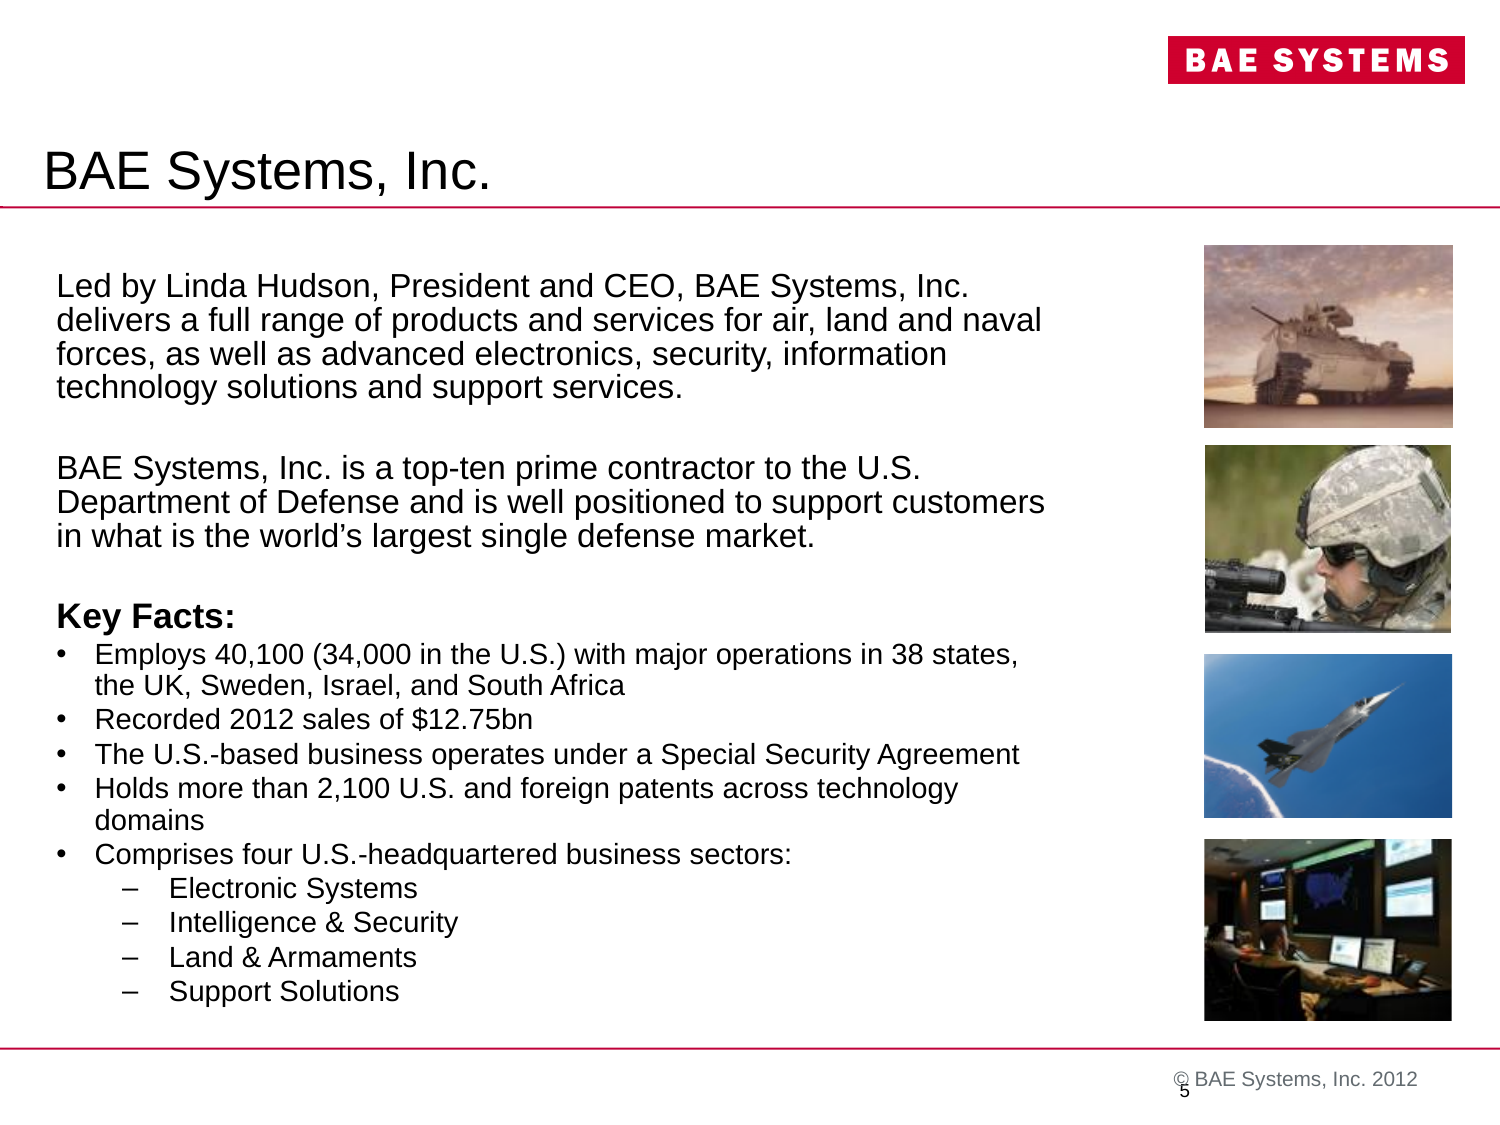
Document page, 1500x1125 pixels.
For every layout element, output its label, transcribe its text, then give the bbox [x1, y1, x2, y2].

picture [1204, 838, 1452, 1021]
list Led by Linda Hudson, President and CEO, BAE Systems, Inc. delivers a full range of products and services for air, land and naval forces, as well as advanced electronics, security, information technology solutions and support services. BAE Systems, Inc. is a top-ten prime contractor to the U.S. Department of Defense and is well positioned to support customers in what is the world’s largest single defense market. Key Facts: Employs 40,100 (34,000 in the U.S.) with major operations in 38 states, the UK, Sweden, Israel, and South Africa Recorded 2012 sales of $12.75bn The U.S.-based business operates under a Special Security Agreement Holds more than 2,100 U.S. and foreign patents across technology domains Comprises four U.S.-headquartered business sectors: Electronic Systems Intelligence & Security Land & Armaments Support Solutions [41, 262, 1073, 1026]
picture [1168, 36, 1465, 84]
picture [1203, 653, 1453, 818]
picture [1205, 445, 1452, 633]
picture [1203, 245, 1453, 428]
title BAE Systems, Inc. [28, 118, 1443, 209]
footer © BAE Systems, Inc. 2012 [1157, 1058, 1433, 1106]
slide_number 5 [1164, 1070, 1478, 1125]
